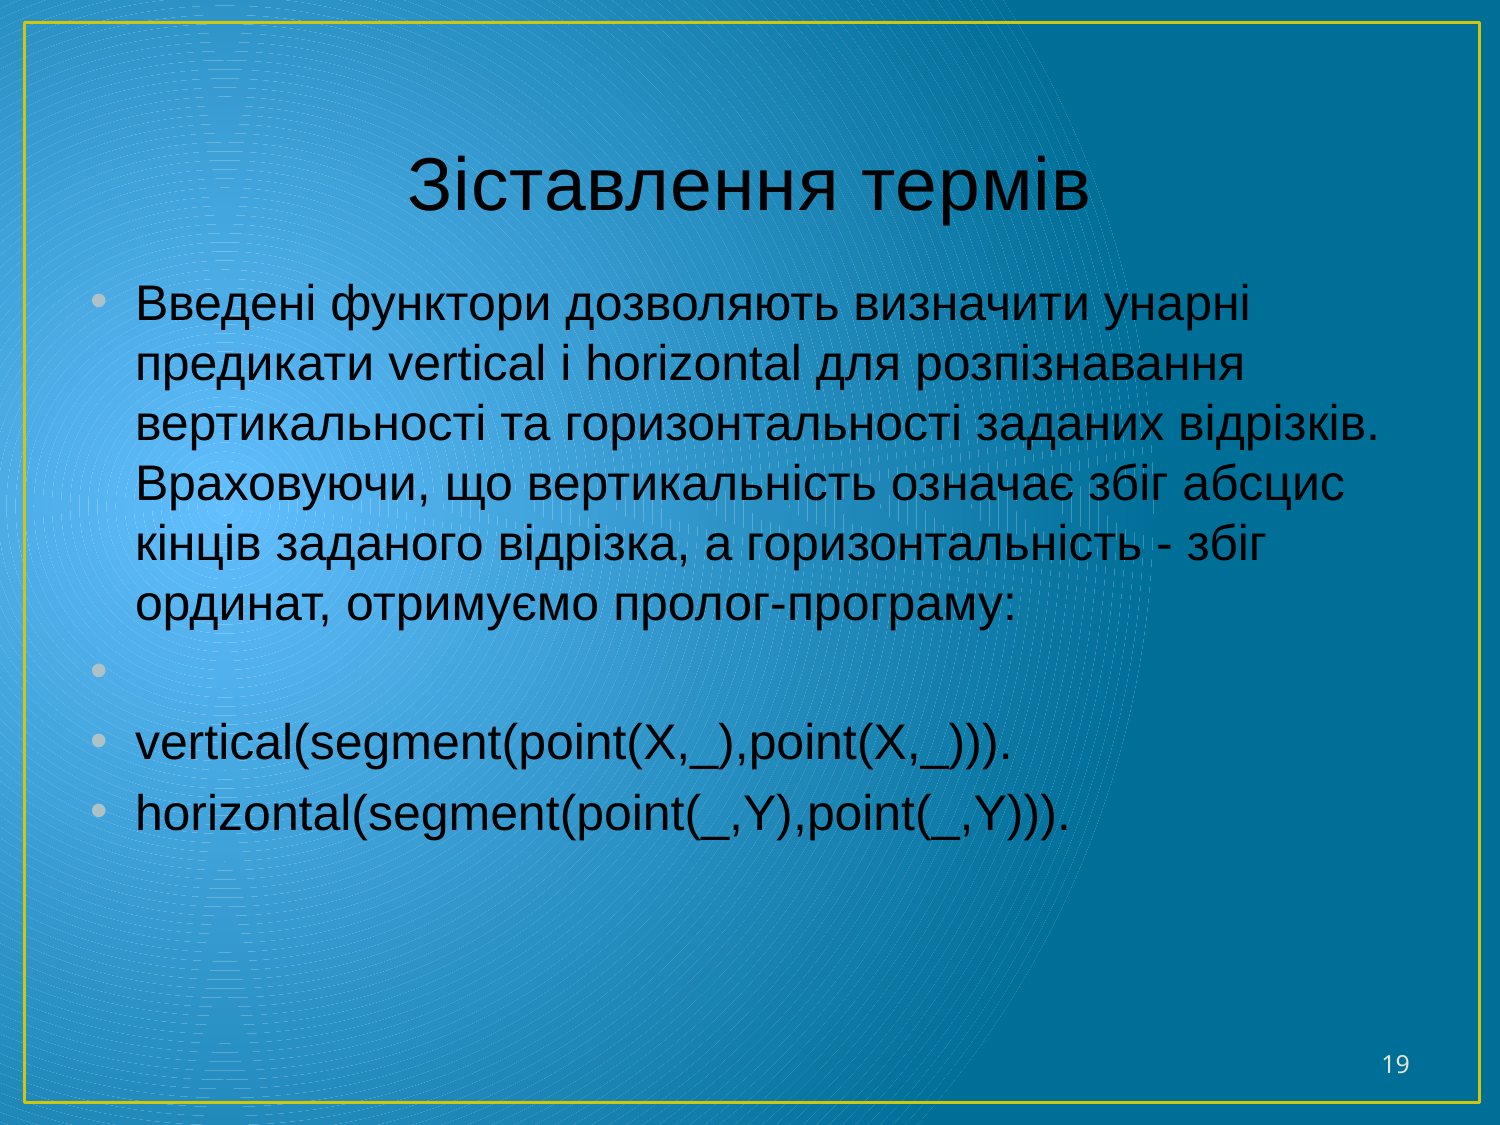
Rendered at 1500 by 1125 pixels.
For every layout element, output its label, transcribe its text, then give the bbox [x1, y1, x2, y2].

list Введені функтори дозволяють визначити унарні предикати vertical і horizontal для розпізнавання вертикальності та горизонтальності заданих відрізків. Враховуючи, що вертикальність означає збіг абсцис кінців заданого відрізка, а горизонтальність - збіг ординат, отримуємо пролог-програму: vertical(segment(point(X,_),point(X,_))). horizontal(segment(point(_,Y),point(_,Y))). [75, 262, 1425, 1005]
title Зіставлення термів [75, 45, 1425, 233]
slide_number 19 [1074, 1035, 1425, 1096]
